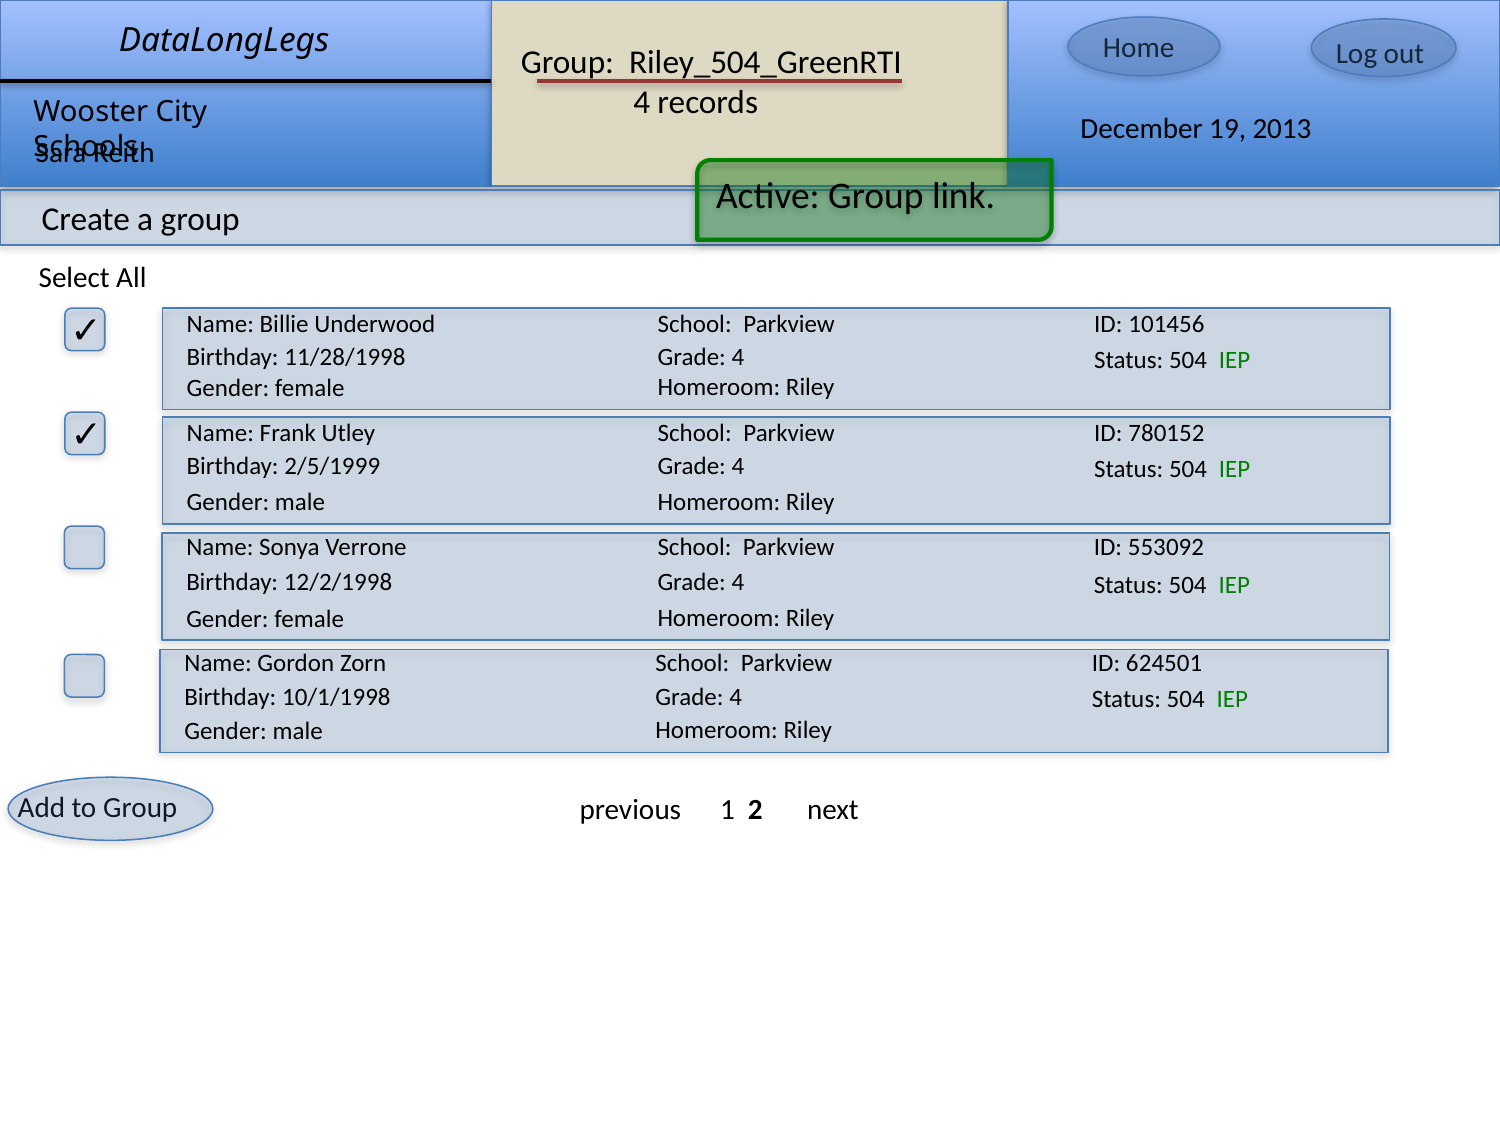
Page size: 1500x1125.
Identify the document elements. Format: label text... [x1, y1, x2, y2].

text_box previous [564, 783, 697, 834]
text_box next [792, 783, 874, 834]
text_box [63, 525, 106, 570]
text_box Active: Group link. [696, 159, 1053, 241]
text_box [7, 776, 214, 841]
text_box [63, 653, 106, 698]
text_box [159, 647, 1389, 753]
text_box [0, 189, 695, 246]
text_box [162, 408, 1391, 522]
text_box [161, 523, 1390, 641]
text_box [1045, 189, 1500, 246]
text_box Select All [23, 250, 162, 301]
text_box ✓ [55, 298, 117, 359]
text_box ✓ [55, 402, 117, 463]
text_box Create a group [26, 189, 291, 245]
text_box Group: Riley_504_GreenRTI 4 records [506, 33, 969, 128]
text_box 1 2 [705, 783, 778, 834]
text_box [162, 299, 1391, 408]
